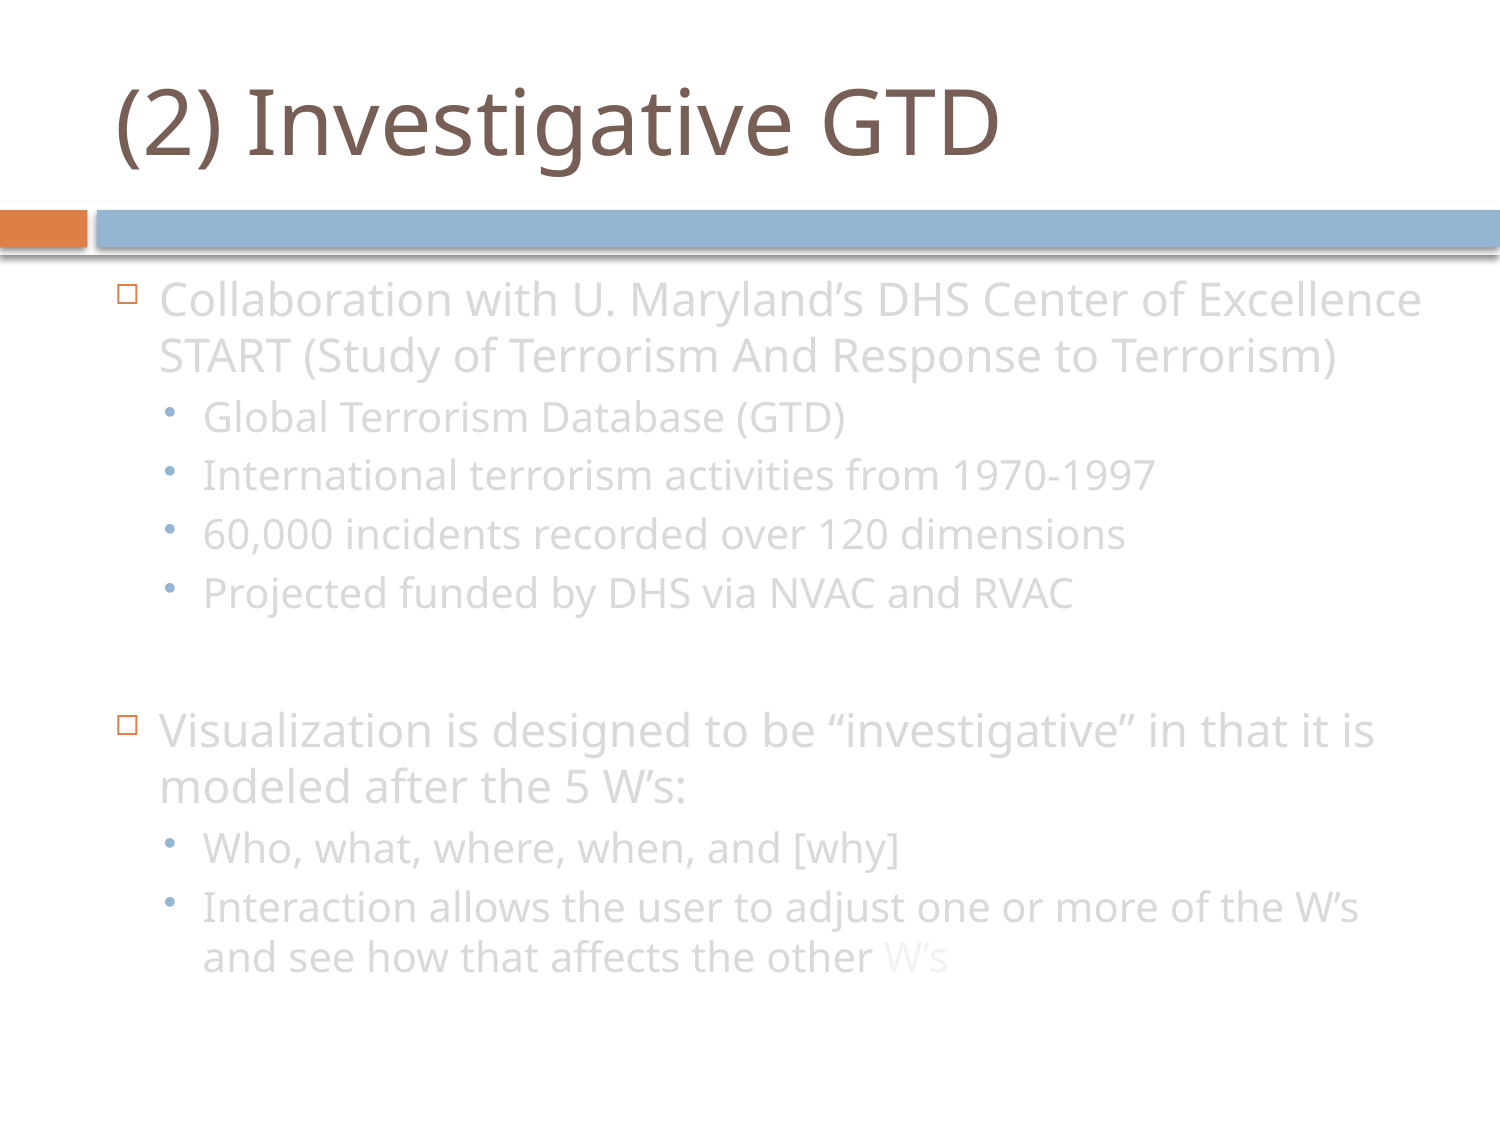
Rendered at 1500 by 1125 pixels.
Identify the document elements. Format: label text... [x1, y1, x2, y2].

list Collaboration with U. Maryland’s DHS Center of Excellence START (Study of Terrorism And Response to Terrorism) Global Terrorism Database (GTD) International terrorism activities from 1970-1997 60,000 incidents recorded over 120 dimensions Projected funded by DHS via NVAC and RVAC Visualization is designed to be “investigative” in that it is modeled after the 5 W’s: Who, what, where, when, and [why] Interaction allows the user to adjust one or more of the W’s and see how that affects the other W’s [100, 262, 1438, 1050]
title (2) Investigative GTD [100, 37, 1438, 200]
